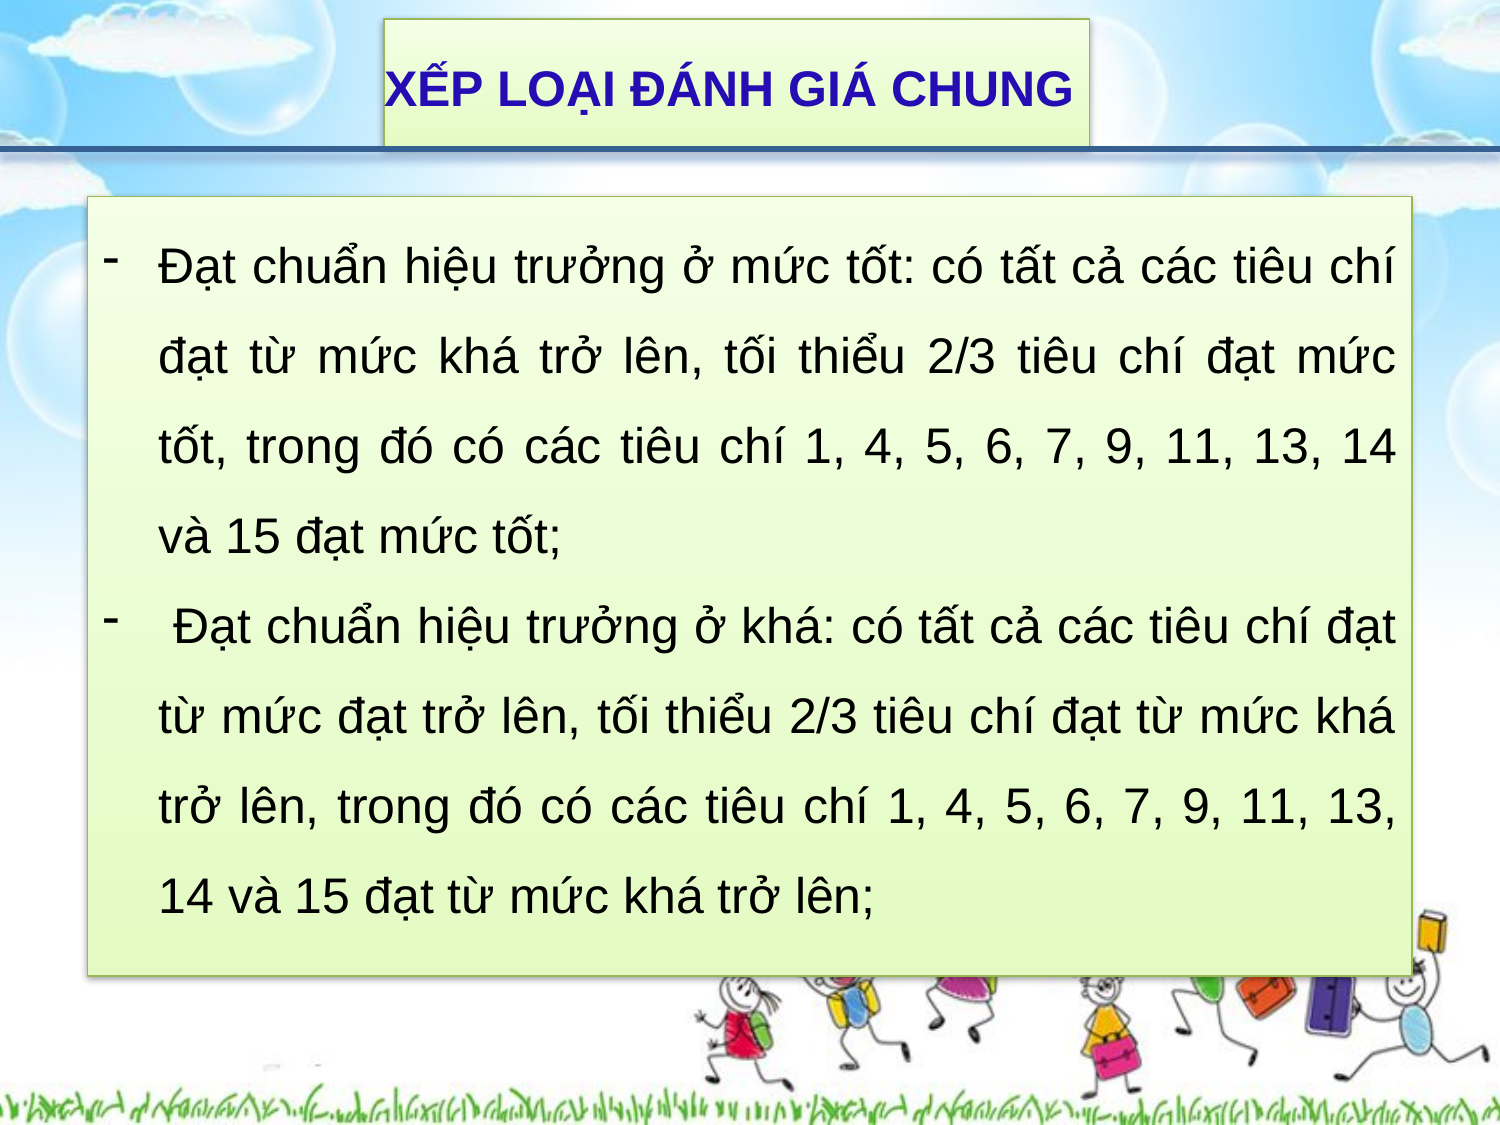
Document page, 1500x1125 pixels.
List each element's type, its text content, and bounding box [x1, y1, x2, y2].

picture [0, 0, 1500, 146]
list Đạt chuẩn hiệu trưởng ở mức tốt: có tất cả các tiêu chí đạt từ mức khá trở lên, tối thiểu 2/3 tiêu chí đạt mức tốt, trong đó có các tiêu chí 1, 4, 5, 6, 7, 9, 11, 13, 14 và 15 đạt mức tốt; Đạt chuẩn hiệu trưởng ở khá: có tất cả các tiêu chí đạt từ mức đạt trở lên, tối thiểu 2/3 tiêu chí đạt từ mức khá trở lên, trong đó có các tiêu chí 1, 4, 5, 6, 7, 9, 11, 13, 14 và 15 đạt từ mức khá trở lên; [87, 196, 1413, 977]
text_box XẾP LOẠI ĐÁNH GIÁ CHUNG [383, 18, 1090, 146]
picture [0, 164, 1500, 1125]
